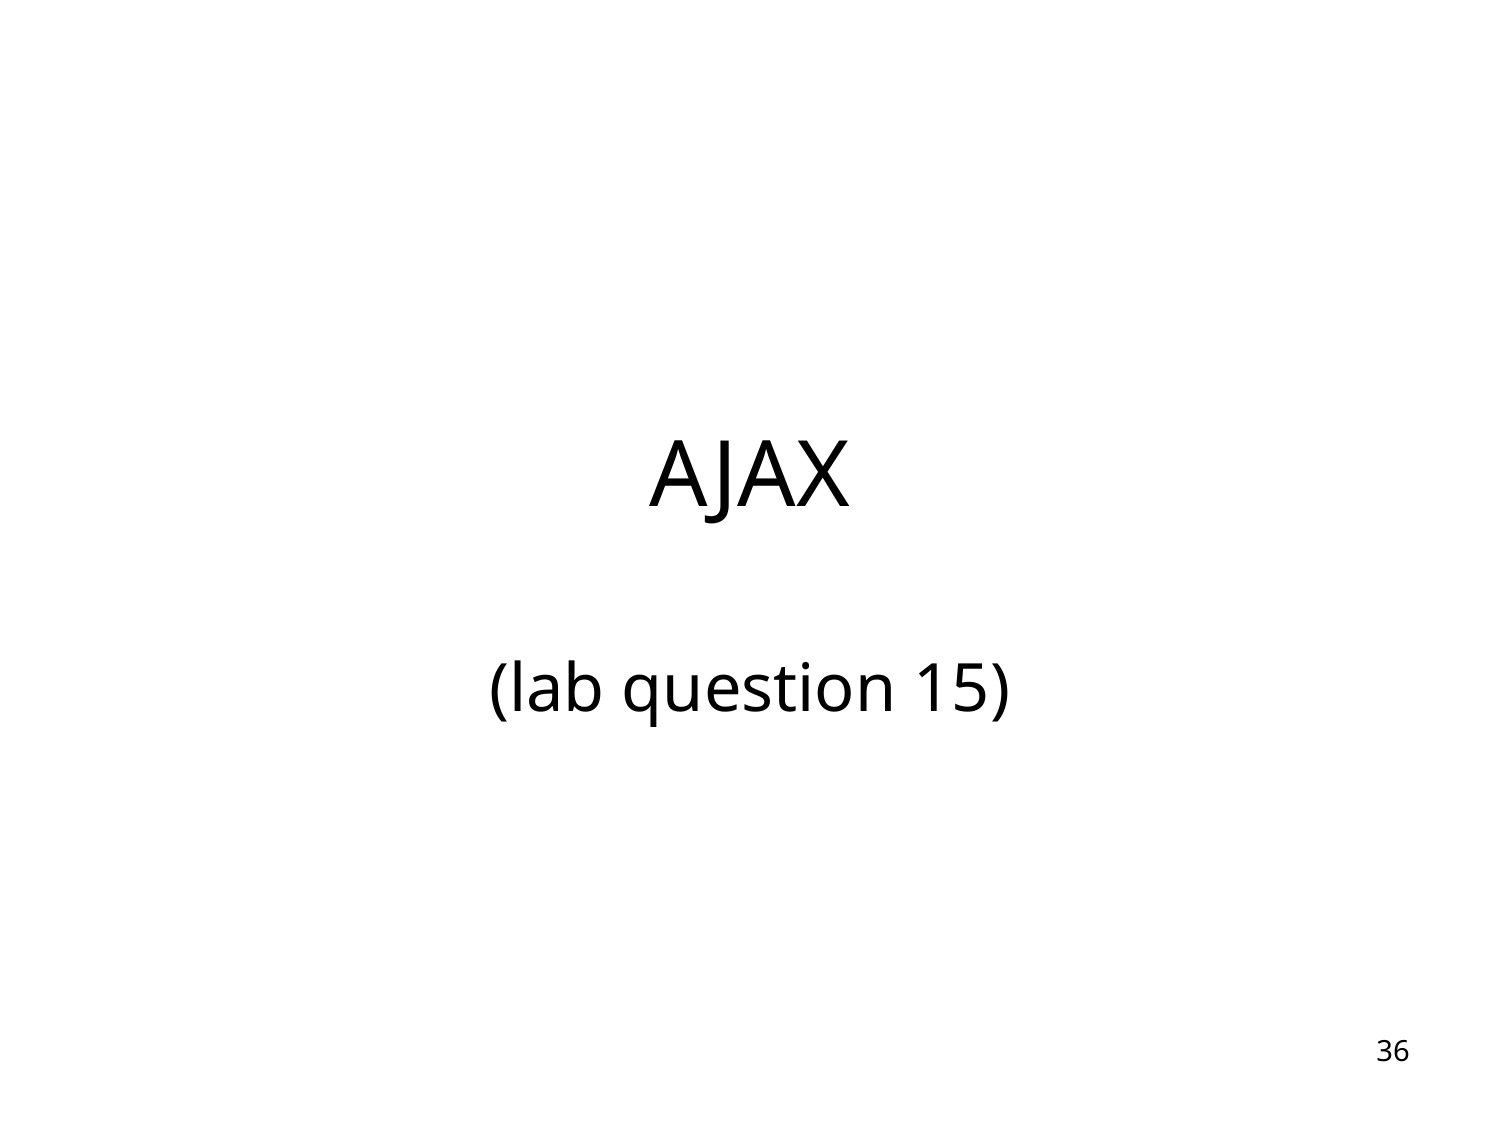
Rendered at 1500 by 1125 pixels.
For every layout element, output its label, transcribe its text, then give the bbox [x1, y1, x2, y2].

subtitle (lab question 15) [224, 637, 1276, 926]
slide_number 36 [1074, 1024, 1426, 1103]
title AJAX [112, 349, 1388, 591]
